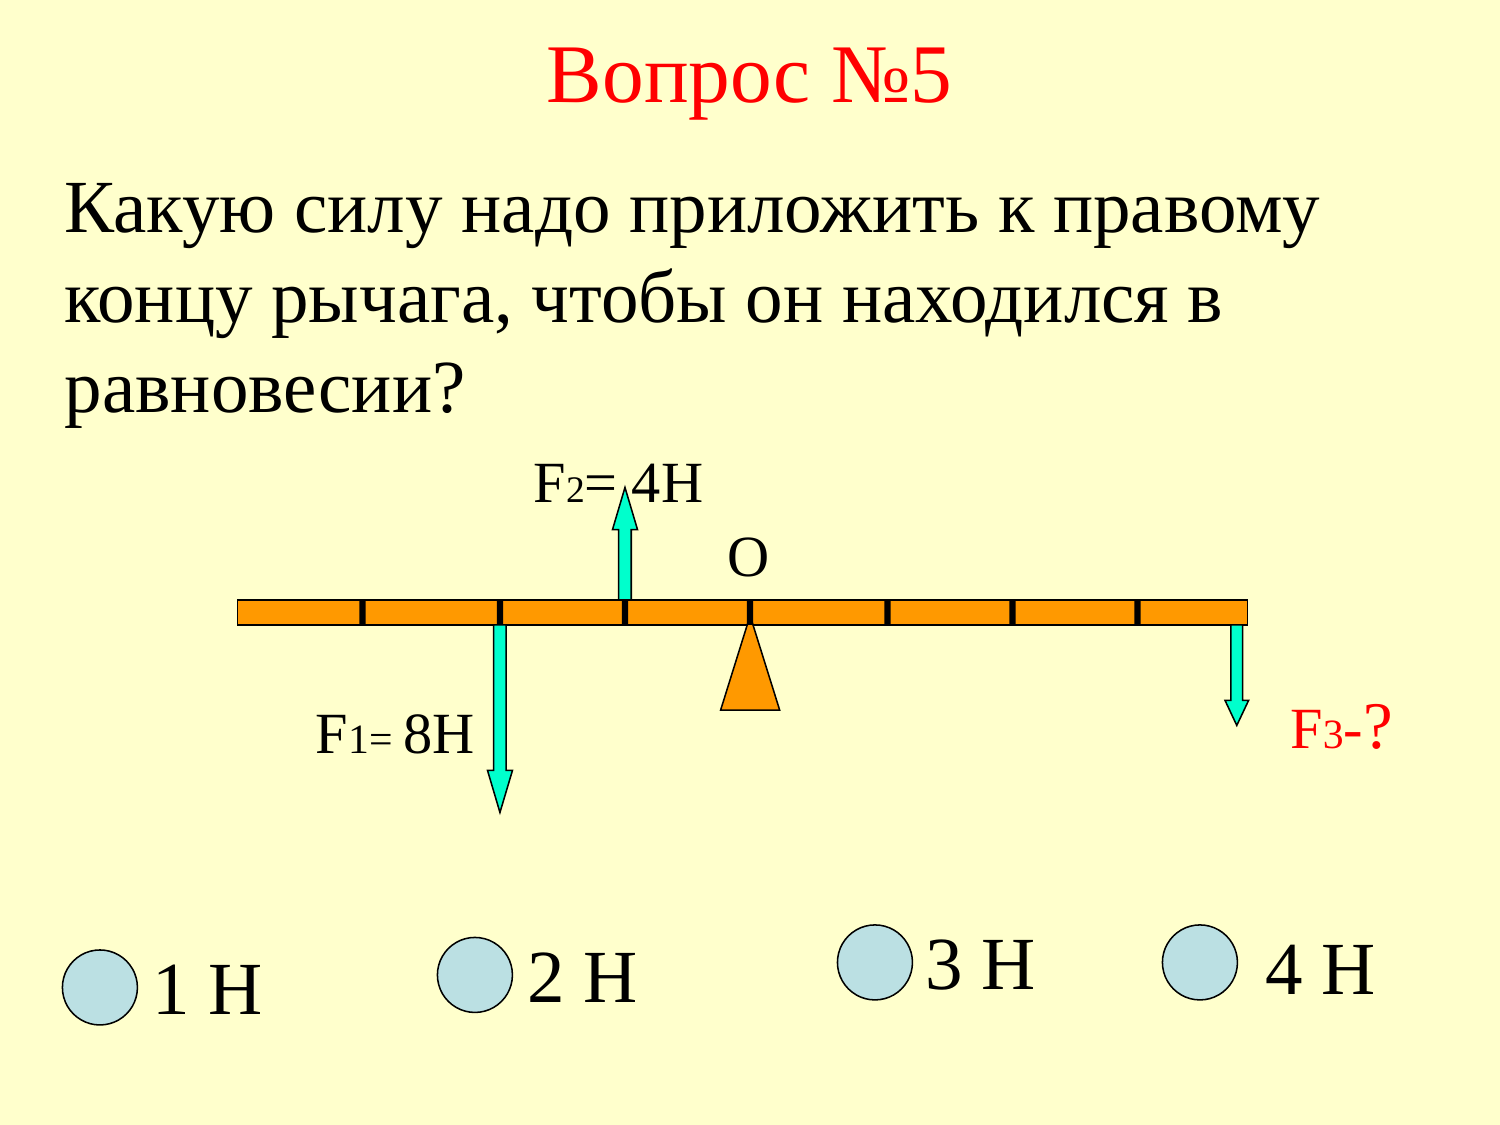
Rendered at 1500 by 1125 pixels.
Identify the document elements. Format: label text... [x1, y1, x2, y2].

text_box 4 Н [1250, 912, 1391, 1018]
text_box Какую силу надо приложить к правому концу рычага, чтобы он находился в равновесии? F2= 4H [50, 149, 1500, 705]
title Вопрос №5 [124, 0, 1376, 138]
text_box [612, 487, 638, 600]
text_box [720, 705, 780, 711]
text_box F1= 8H [300, 705, 490, 773]
text_box F3-? [1275, 705, 1409, 770]
text_box [488, 705, 513, 813]
text_box [62, 949, 137, 1025]
text_box 2 Н [512, 919, 653, 1025]
text_box [837, 924, 910, 1000]
text_box [1227, 705, 1247, 726]
text_box 3 Н [910, 907, 1051, 1012]
text_box [1162, 924, 1238, 1000]
text_box [437, 937, 512, 1013]
text_box 1 Н [137, 932, 278, 1037]
